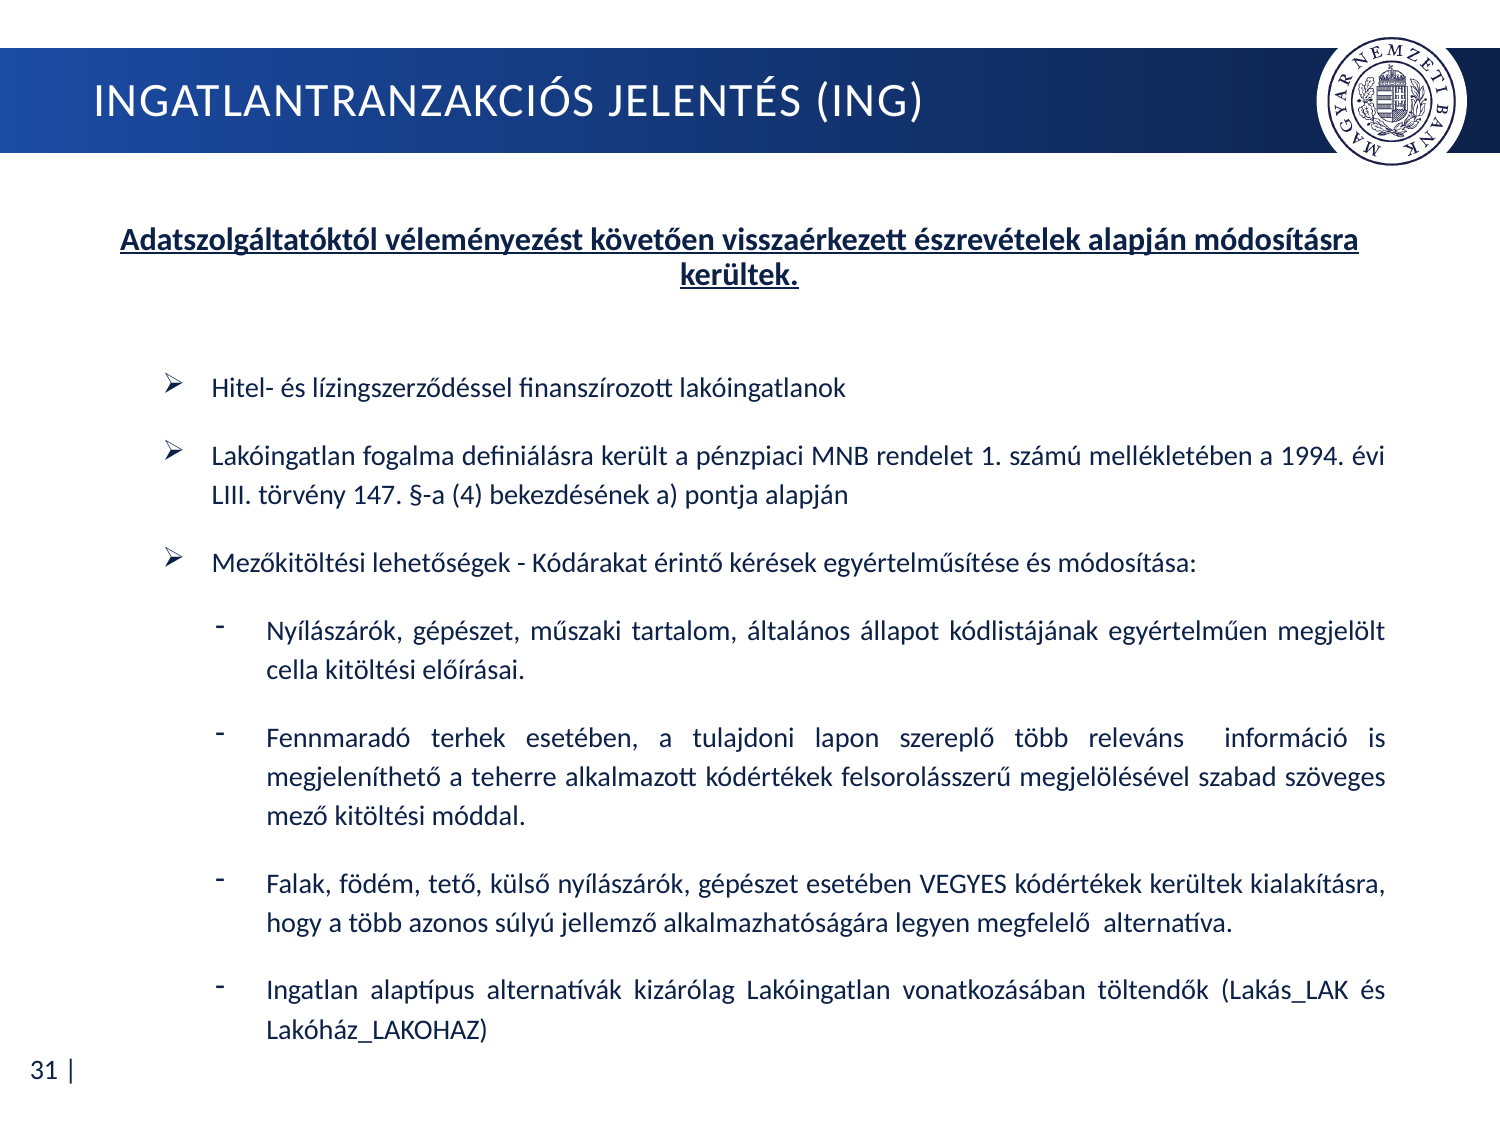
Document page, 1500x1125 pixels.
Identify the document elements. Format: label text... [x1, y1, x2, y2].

title INGATLANTRANZakciós jelentés (ING) [78, 50, 1327, 152]
picture [1327, 36, 1457, 166]
list Adatszolgáltatóktól véleményezést követően visszaérkezett észrevételek alapján módosításra kerültek. Hitel- és lízingszerződéssel finanszírozott lakóingatlanok Lakóingatlan fogalma definiálásra került a pénzpiaci MNB rendelet 1. számú mellékletében a 1994. évi LIII. törvény 147. §-a (4) bekezdésének a) pontja alapján Mezőkitöltési lehetőségek - Kódárakat érintő kérések egyértelműsítése és módosítása: Nyílászárók, gépészet, műszaki tartalom, általános állapot kódlistájának egyértelműen megjelölt cella kitöltési előírásai. Fennmaradó terhek esetében, a tulajdoni lapon szereplő több releváns információ is megjeleníthető a teherre alkalmazott kódértékek felsorolásszerű megjelölésével szabad szöveges mező kitöltési móddal. Falak, födém, tető, külső nyílászárók, gépészet esetében VEGYES kódértékek kerültek kialakításra, hogy a több azonos súlyú jellemző alkalmazhatóságára legyen megfelelő alternatíva. Ingatlan alaptípus alternatívák kizárólag Lakóingatlan vonatkozásában töltendők (Lakás_LAK és Lakóház_LAKOHAZ) [78, 151, 1401, 1074]
